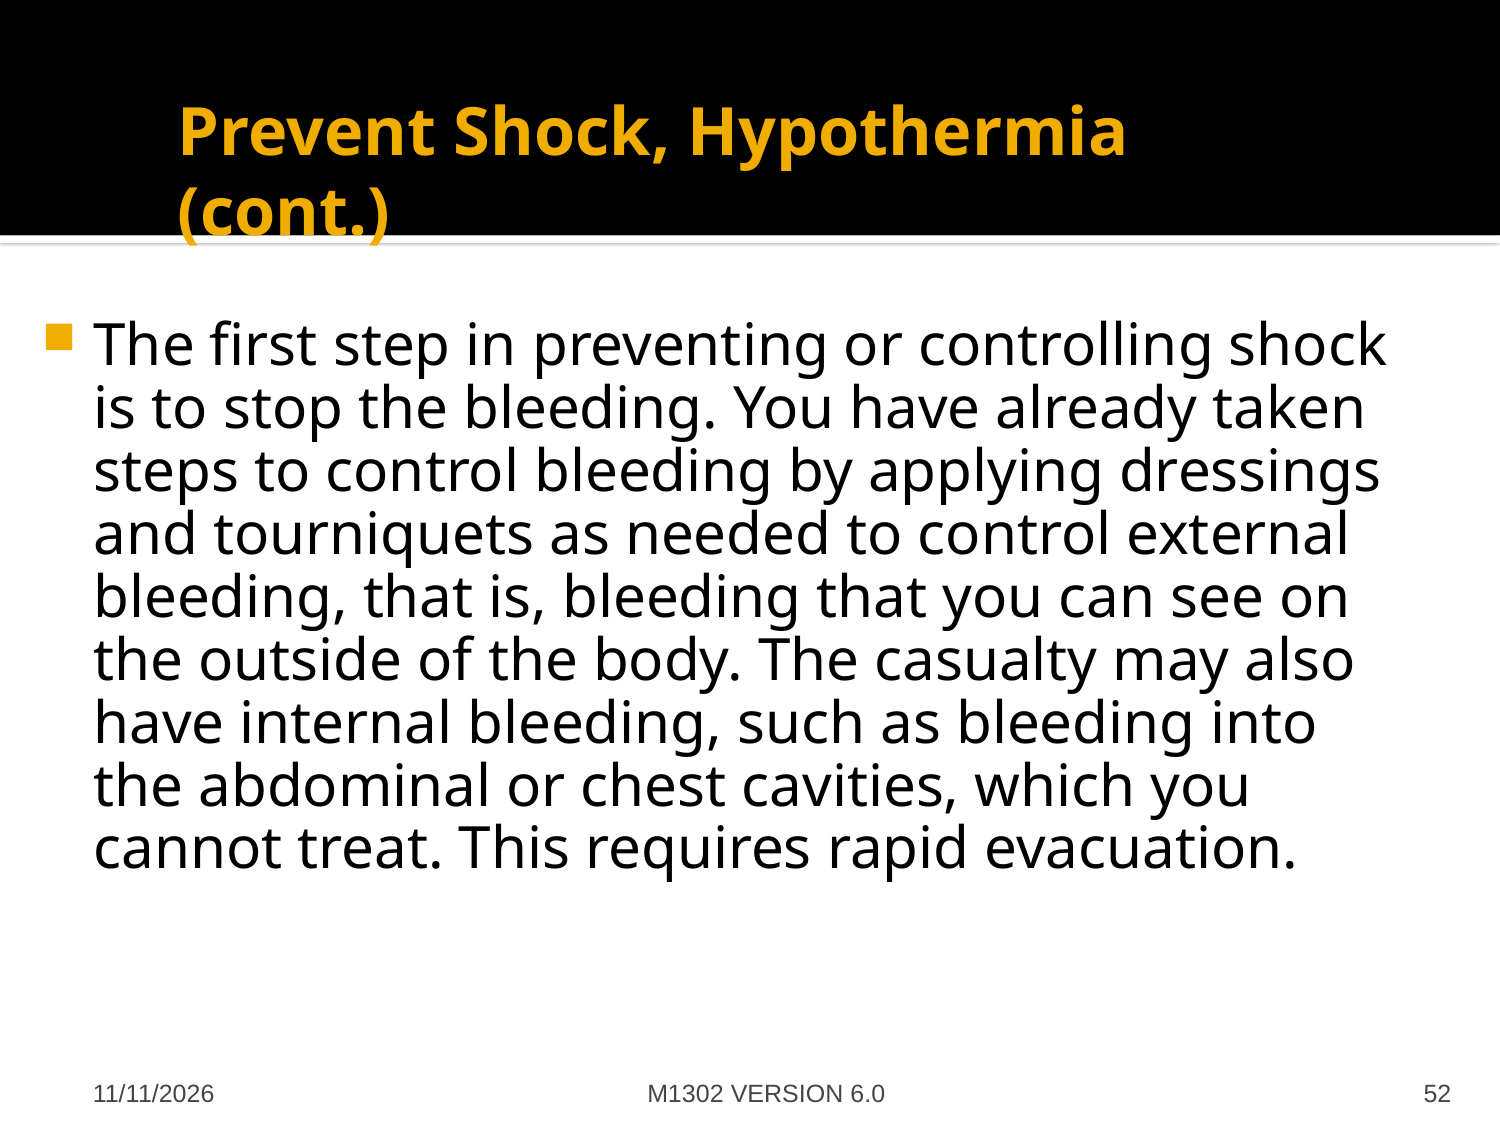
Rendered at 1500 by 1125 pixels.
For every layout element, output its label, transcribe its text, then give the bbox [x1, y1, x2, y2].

slide_number 52 [1345, 1062, 1467, 1108]
title Prevent Shock, Hypothermia (cont.) [162, 99, 1363, 238]
footer M1302 VERSION 6.0 [433, 1062, 1100, 1108]
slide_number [75, 1062, 425, 1108]
list The first step in preventing or controlling shock is to stop the bleeding. You have already taken steps to control bleeding by applying dressings and tourniquets as needed to control external bleeding, that is, bleeding that you can see on the outside of the body. The casualty may also have internal bleeding, such as bleeding into the abdominal or chest cavities, which you cannot treat. This requires rapid evacuation. [12, 299, 1413, 963]
